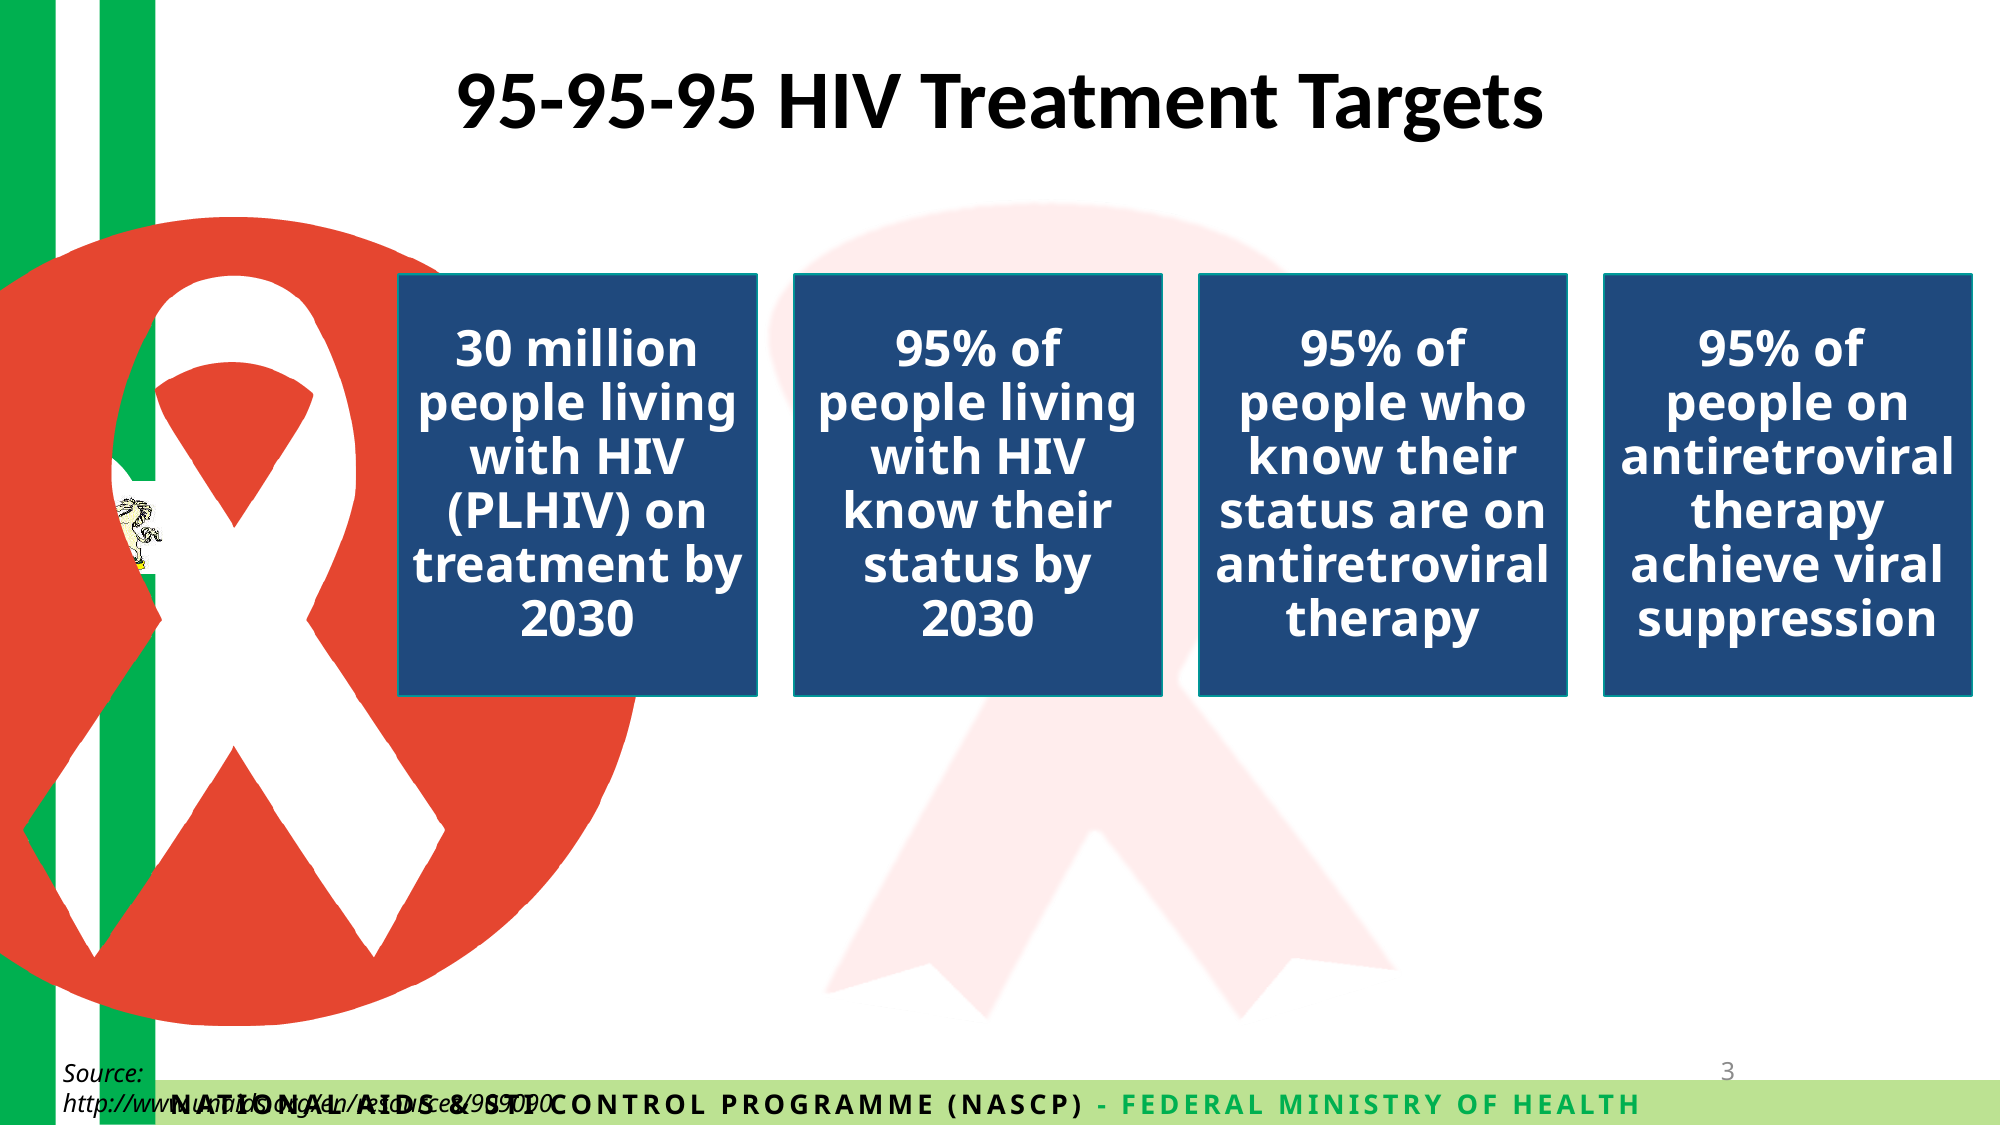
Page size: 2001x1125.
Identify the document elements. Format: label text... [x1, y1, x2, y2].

picture [0, 217, 641, 1026]
title 95-95-95 HIV Treatment Targets [99, 1, 1900, 189]
text_box Source: http://www.unaids.org/en/resources/909090 [48, 1049, 635, 1125]
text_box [398, 274, 1972, 696]
slide_number 3 [1400, 1042, 1750, 1103]
